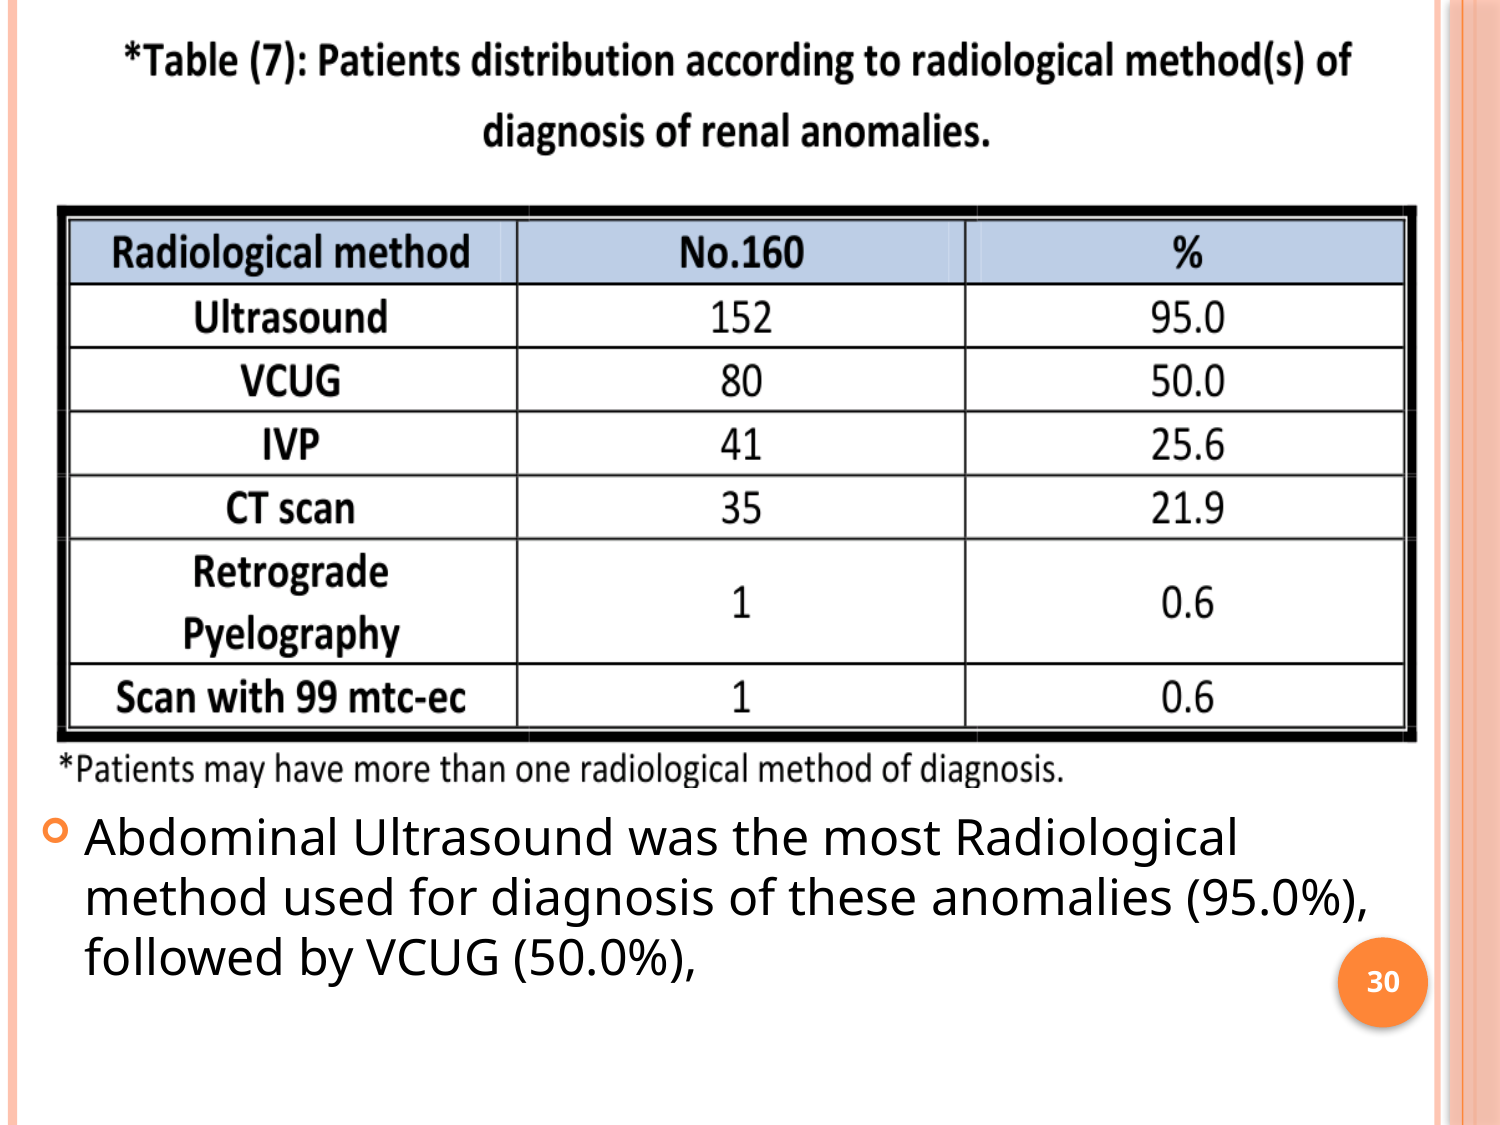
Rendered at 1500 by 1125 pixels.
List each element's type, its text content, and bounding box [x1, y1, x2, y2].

slide_number 30 [1333, 940, 1434, 1027]
list Abdominal Ultrasound was the most Radiological method used for diagnosis of these anomalies (95.0%), followed by VCUG (50.0%), [24, 0, 1425, 1125]
picture [36, 0, 1426, 788]
